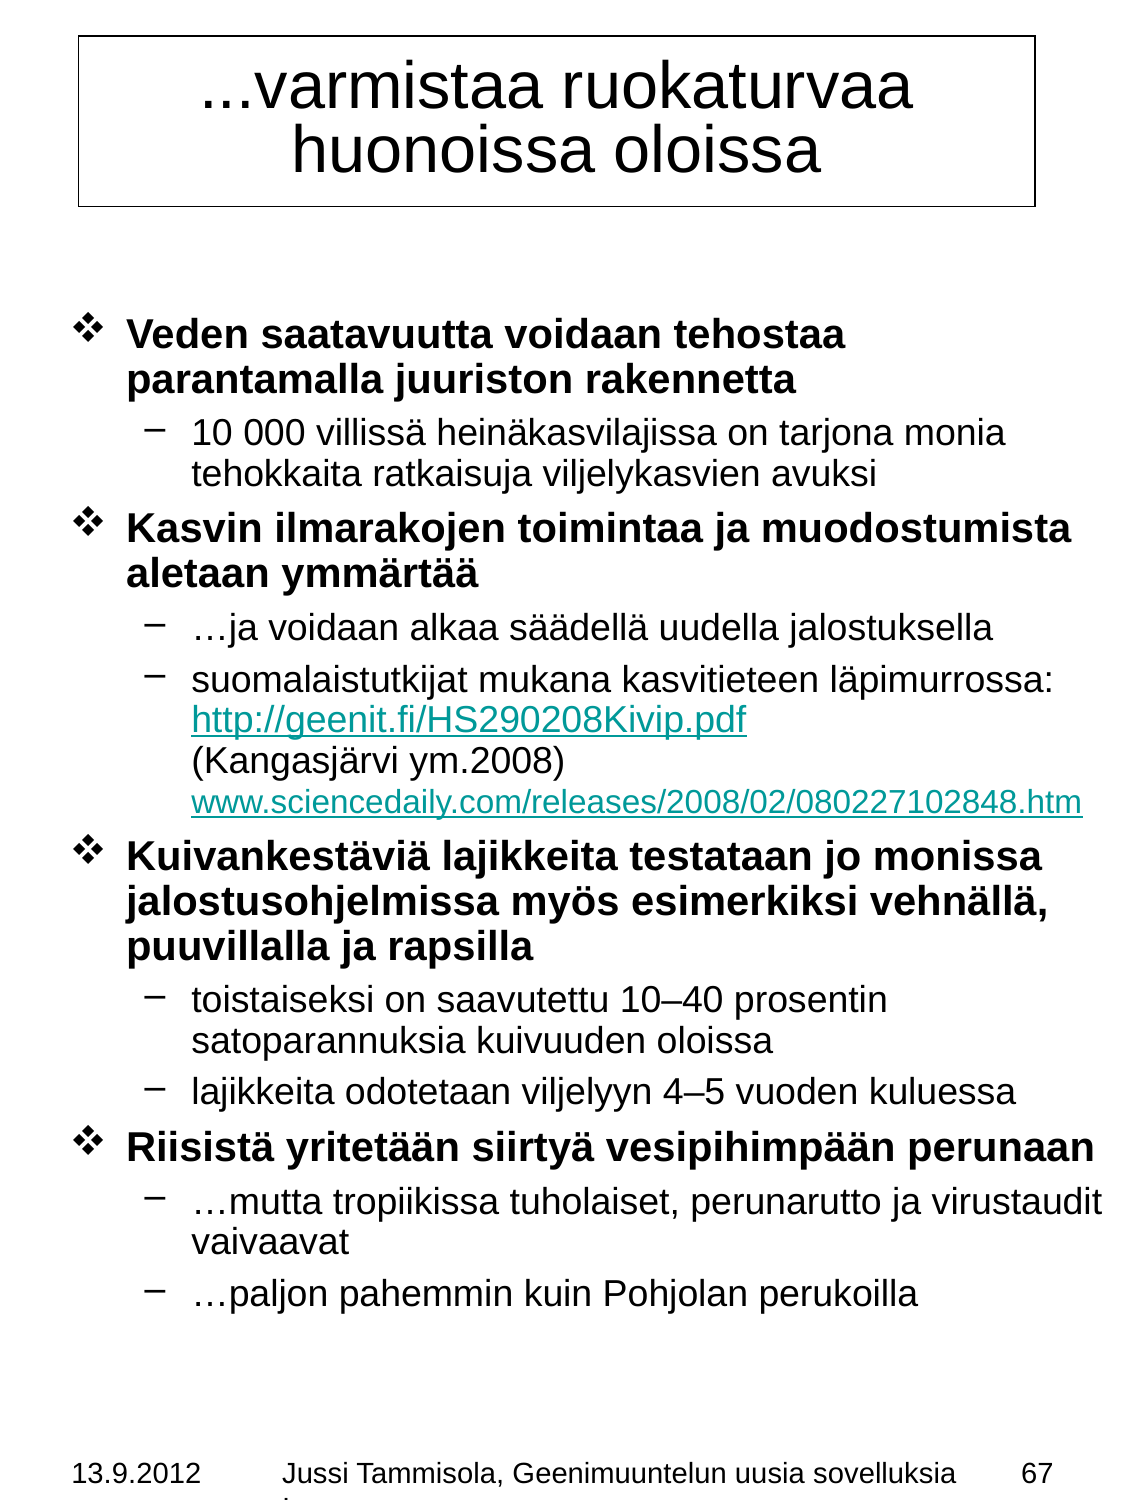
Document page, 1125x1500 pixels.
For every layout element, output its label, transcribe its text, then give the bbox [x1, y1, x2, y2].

footer Jussi Tammisola, Geenimuuntelun uusia sovelluksia I [266, 1446, 988, 1500]
title ...varmistaa ruokaturvaa huonoissa oloissa [78, 35, 1036, 207]
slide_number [56, 1446, 266, 1500]
slide_number 67 [988, 1446, 1069, 1500]
list Veden saatavuutta voidaan tehostaa parantamalla juuriston rakennetta 10 000 villissä heinäkasvilajissa on tarjona monia tehokkaita ratkaisuja viljelykasvien avuksi Kasvin ilmarakojen toimintaa ja muodostumista aletaan ymmärtää …ja voidaan alkaa säädellä uudella jalostuksella suomalaistutkijat mukana kasvitieteen läpimurrossa: http://geenit.fi/HS290208Kivip.pdf (Kangasjärvi ym.2008) www.sciencedaily.com/releases/2008/02/080227102848.htm Kuivankestäviä lajikkeita testataan jo monissa jalostusohjelmissa myös esimerkiksi vehnällä, puuvillalla ja rapsilla toistaiseksi on saavutettu 10–40 prosentin satoparannuksia kuivuuden oloissa lajikkeita odotetaan viljelyyn 4–5 vuoden kuluessa Riisistä yritetään siirtyä vesipihimpään perunaan …mutta tropiikissa tuholaiset, perunarutto ja virustaudit vaivaavat …paljon pahemmin kuin Pohjolan perukoilla [54, 241, 1125, 1500]
